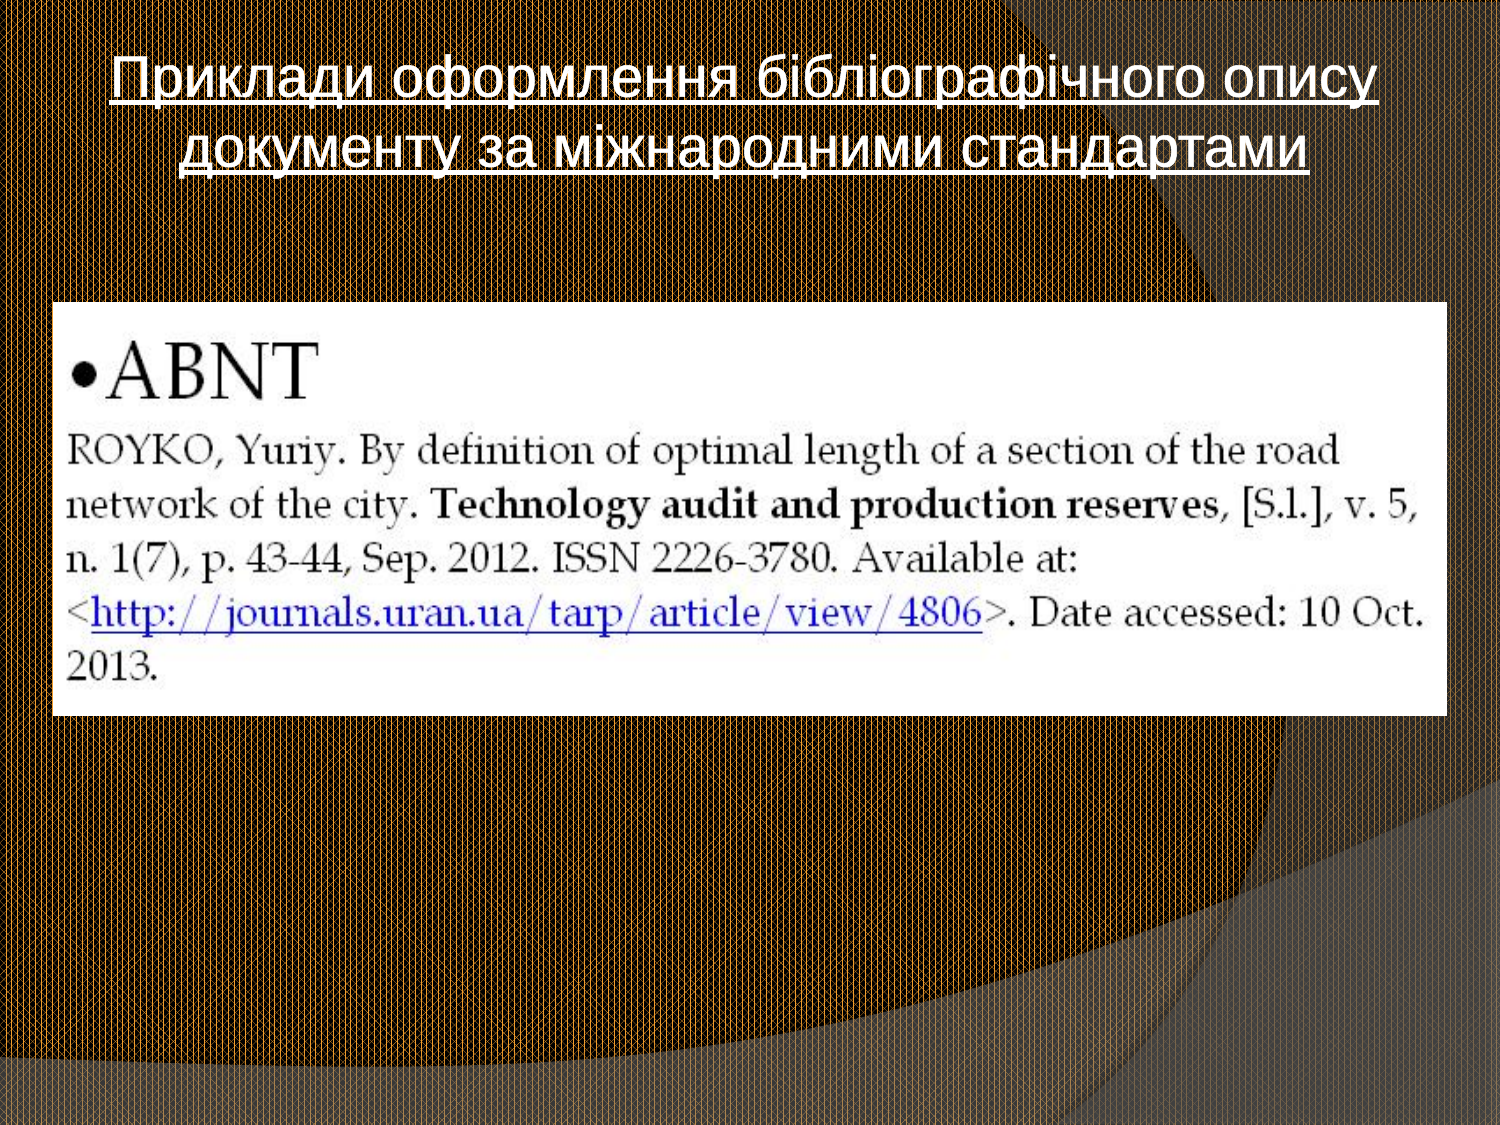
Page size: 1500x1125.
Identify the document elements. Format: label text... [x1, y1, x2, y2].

picture [52, 302, 1448, 717]
text_box Приклади оформлення бібліографічного опису документу за міжнародними стандартами [29, 30, 1459, 186]
